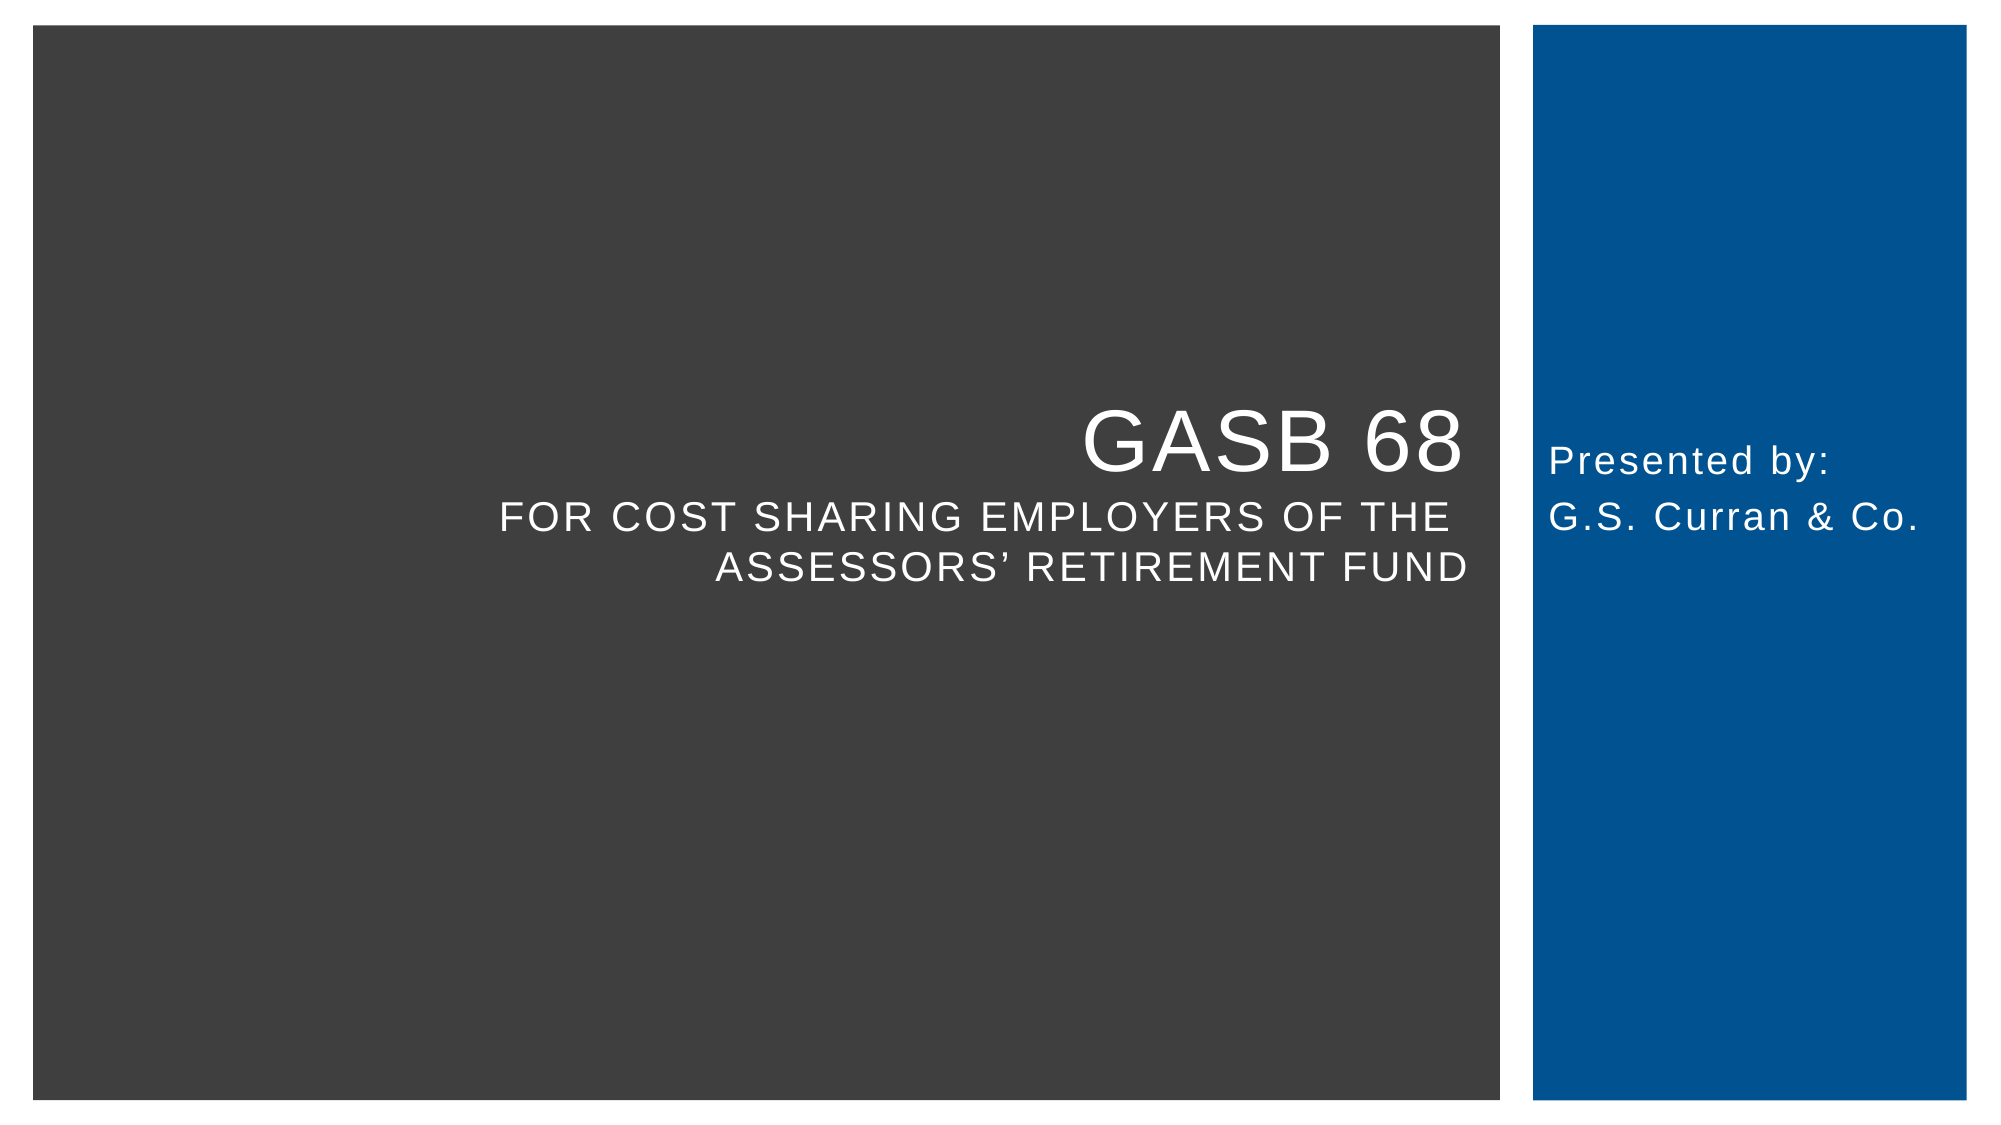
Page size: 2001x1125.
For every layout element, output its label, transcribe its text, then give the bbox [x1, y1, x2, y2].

subtitle Presented by: G.S. Curran & Co. [1533, 336, 1967, 637]
title GASB 68 for cost sharing employers of the ASSESSORS’ RETIREMENT FUND [99, 336, 1484, 637]
